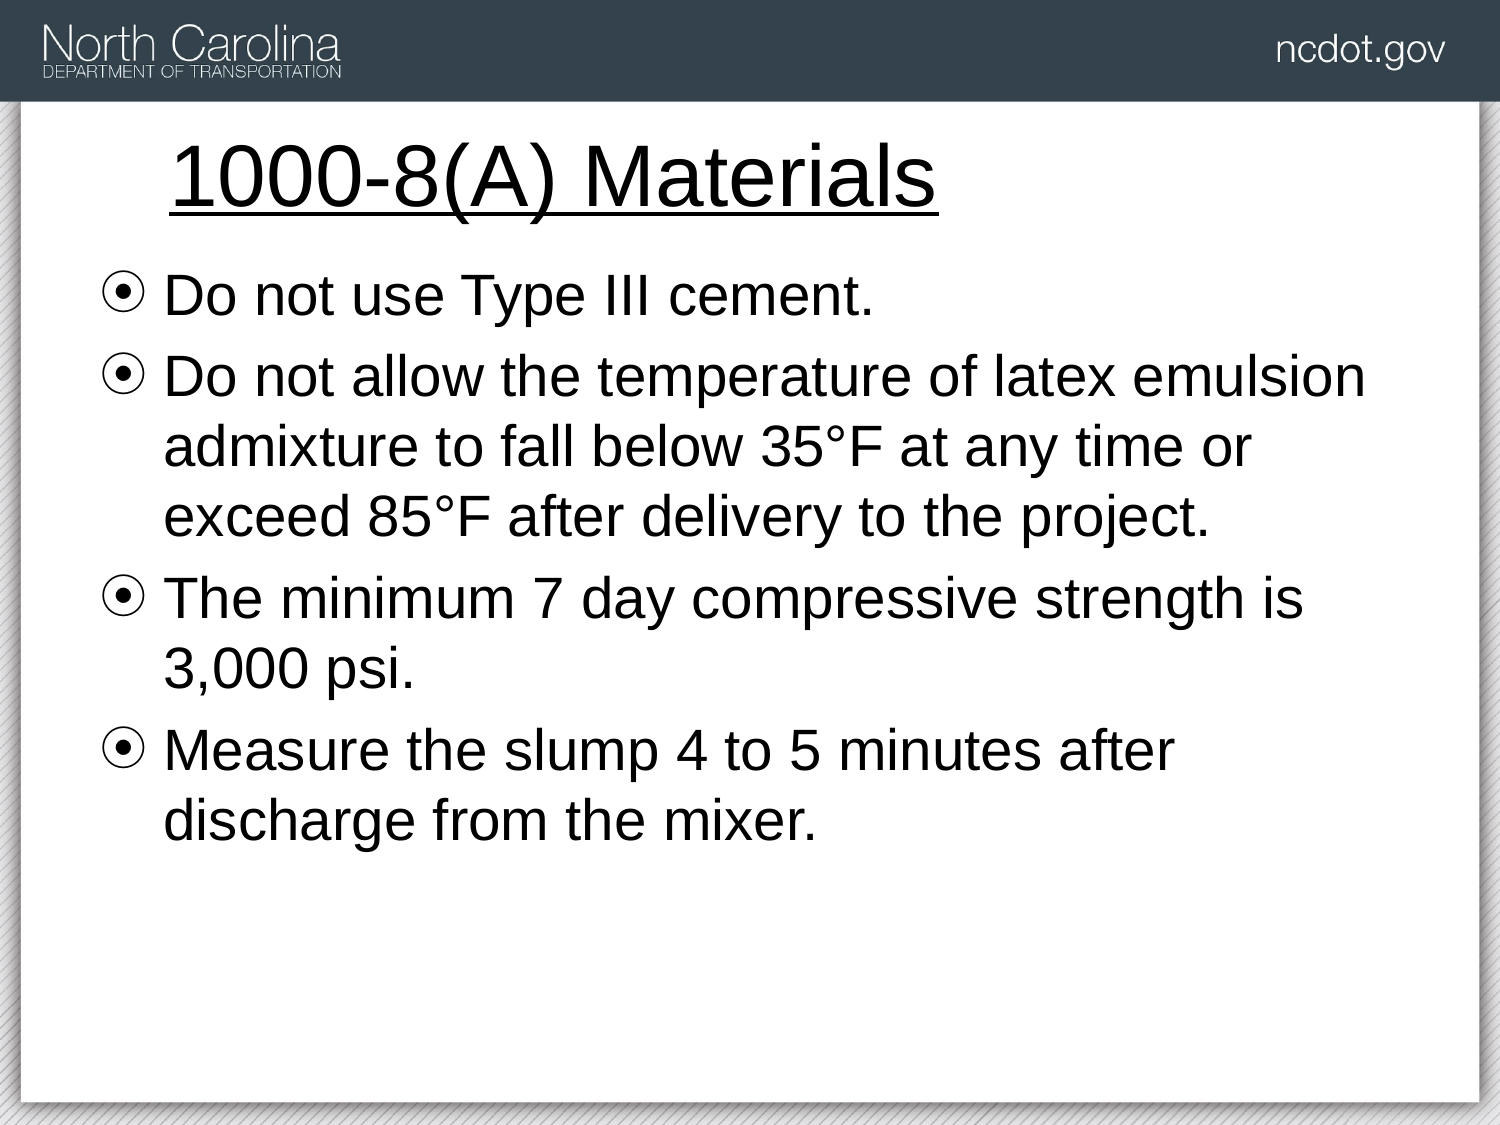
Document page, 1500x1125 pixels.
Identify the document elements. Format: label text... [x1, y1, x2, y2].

list Do not use Type III cement. Do not allow the temperature of latex emulsion admixture to fall below 35°F at any time or exceed 85°F after delivery to the project. The minimum 7 day compressive strength is 3,000 psi. Measure the slump 4 to 5 minutes after discharge from the mixer. [75, 249, 1425, 1000]
picture [0, 0, 1500, 1125]
title 1000-8(A) Materials [75, 75, 1425, 249]
